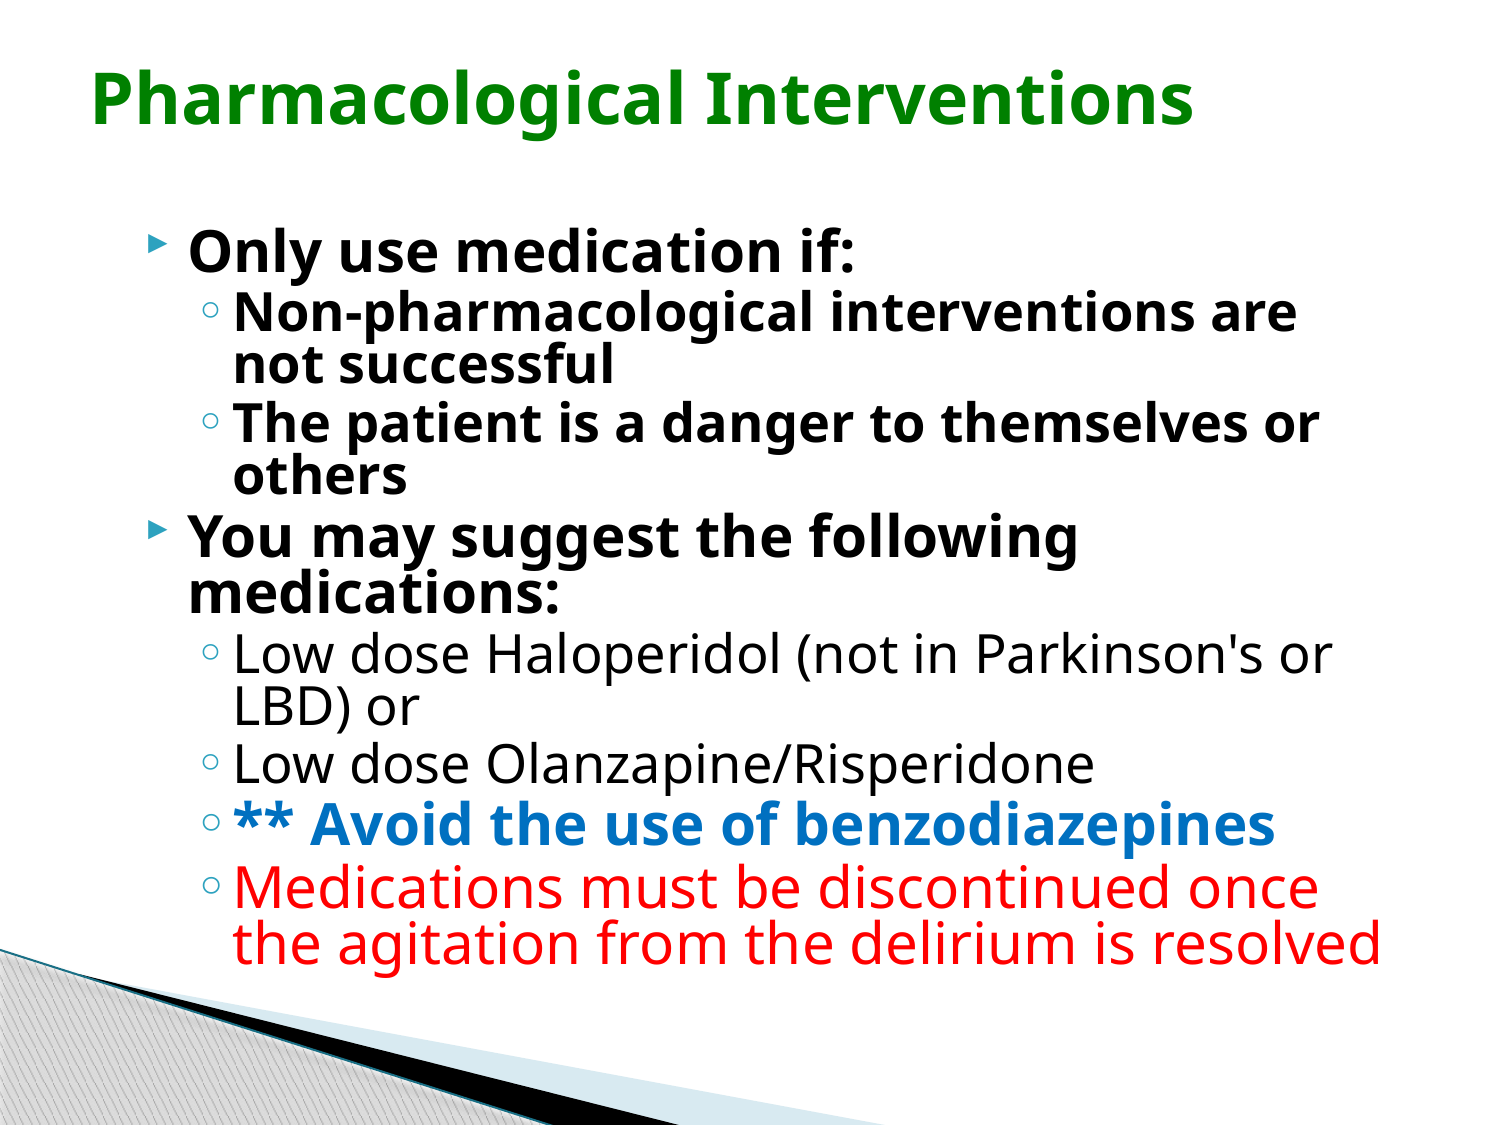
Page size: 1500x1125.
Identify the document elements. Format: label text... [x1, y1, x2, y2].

title Pharmacological Interventions [75, 45, 1425, 233]
list Only use medication if: Non-pharmacological interventions are not successful The patient is a danger to themselves or others You may suggest the following medications: Low dose Haloperidol (not in Parkinson's or LBD) or Low dose Olanzapine/Risperidone ** Avoid the use of benzodiazepines Medications must be discontinued once the agitation from the delirium is resolved [112, 233, 1400, 1071]
